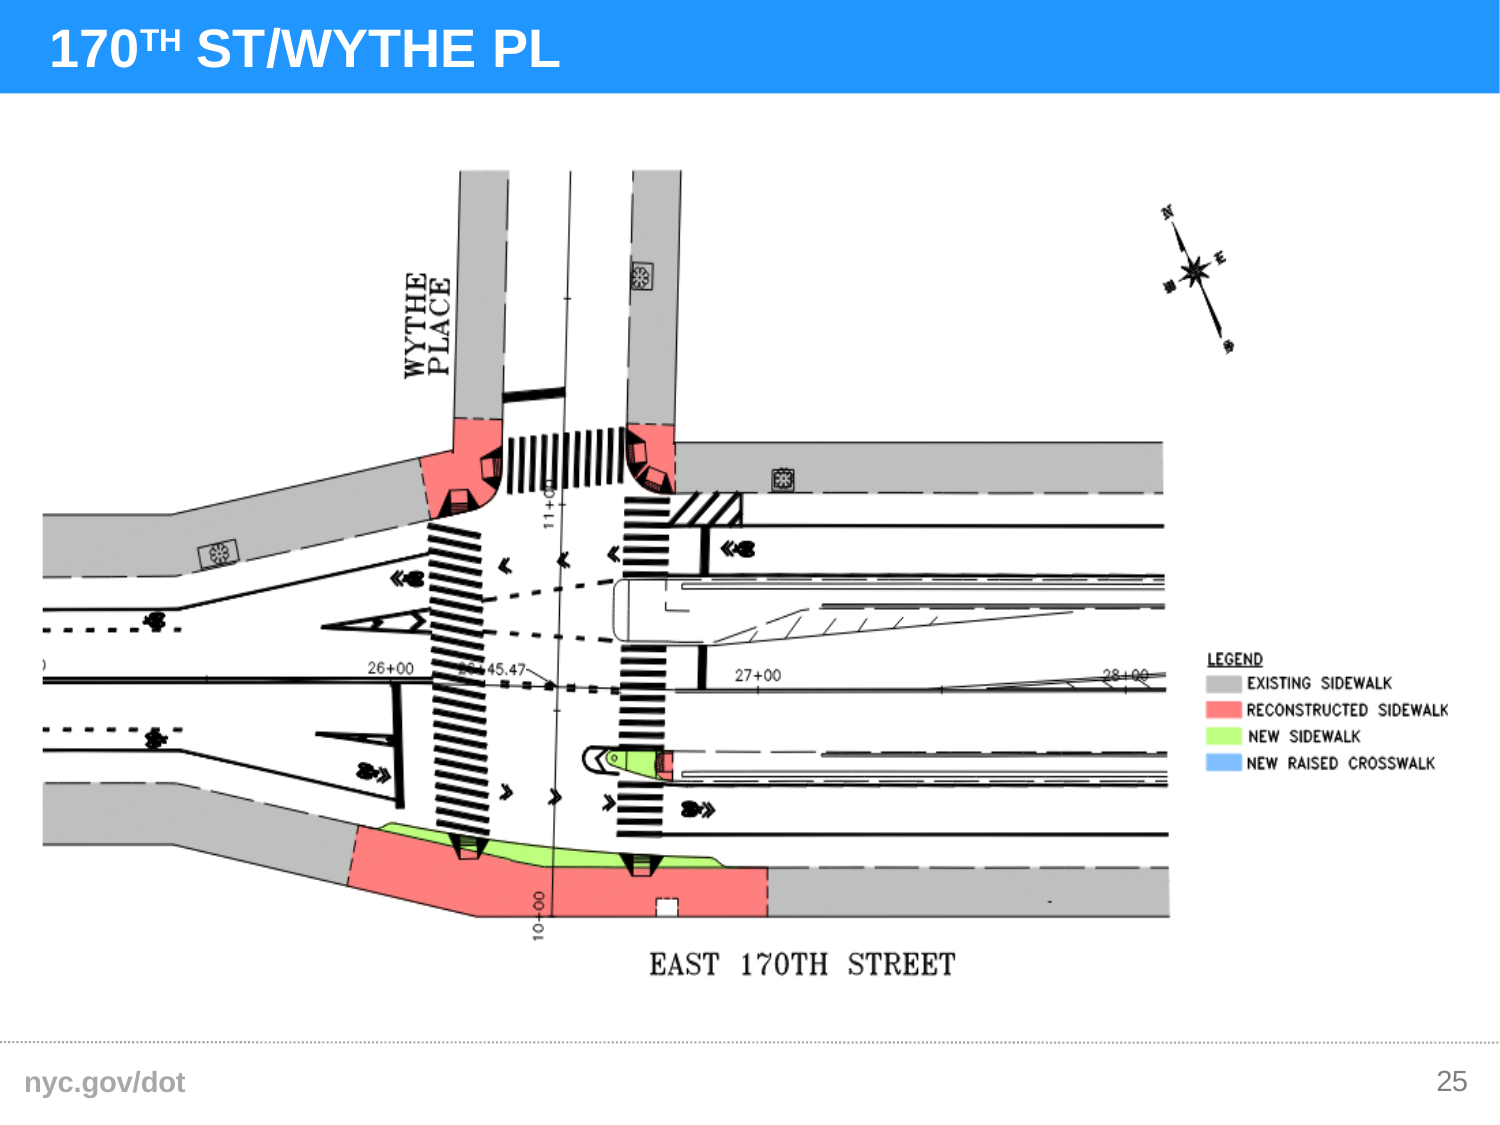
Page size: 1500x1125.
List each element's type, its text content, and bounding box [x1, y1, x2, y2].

picture [13, 106, 1478, 1026]
title 170TH ST/WYTHE PL [43, 11, 1393, 105]
slide_number 25 [1429, 1062, 1478, 1125]
text_box East 170th Street and Wythe Place [637, 1034, 1090, 1046]
text_box [0, 0, 1500, 94]
footer nyc.gov/dot [22, 1063, 189, 1125]
